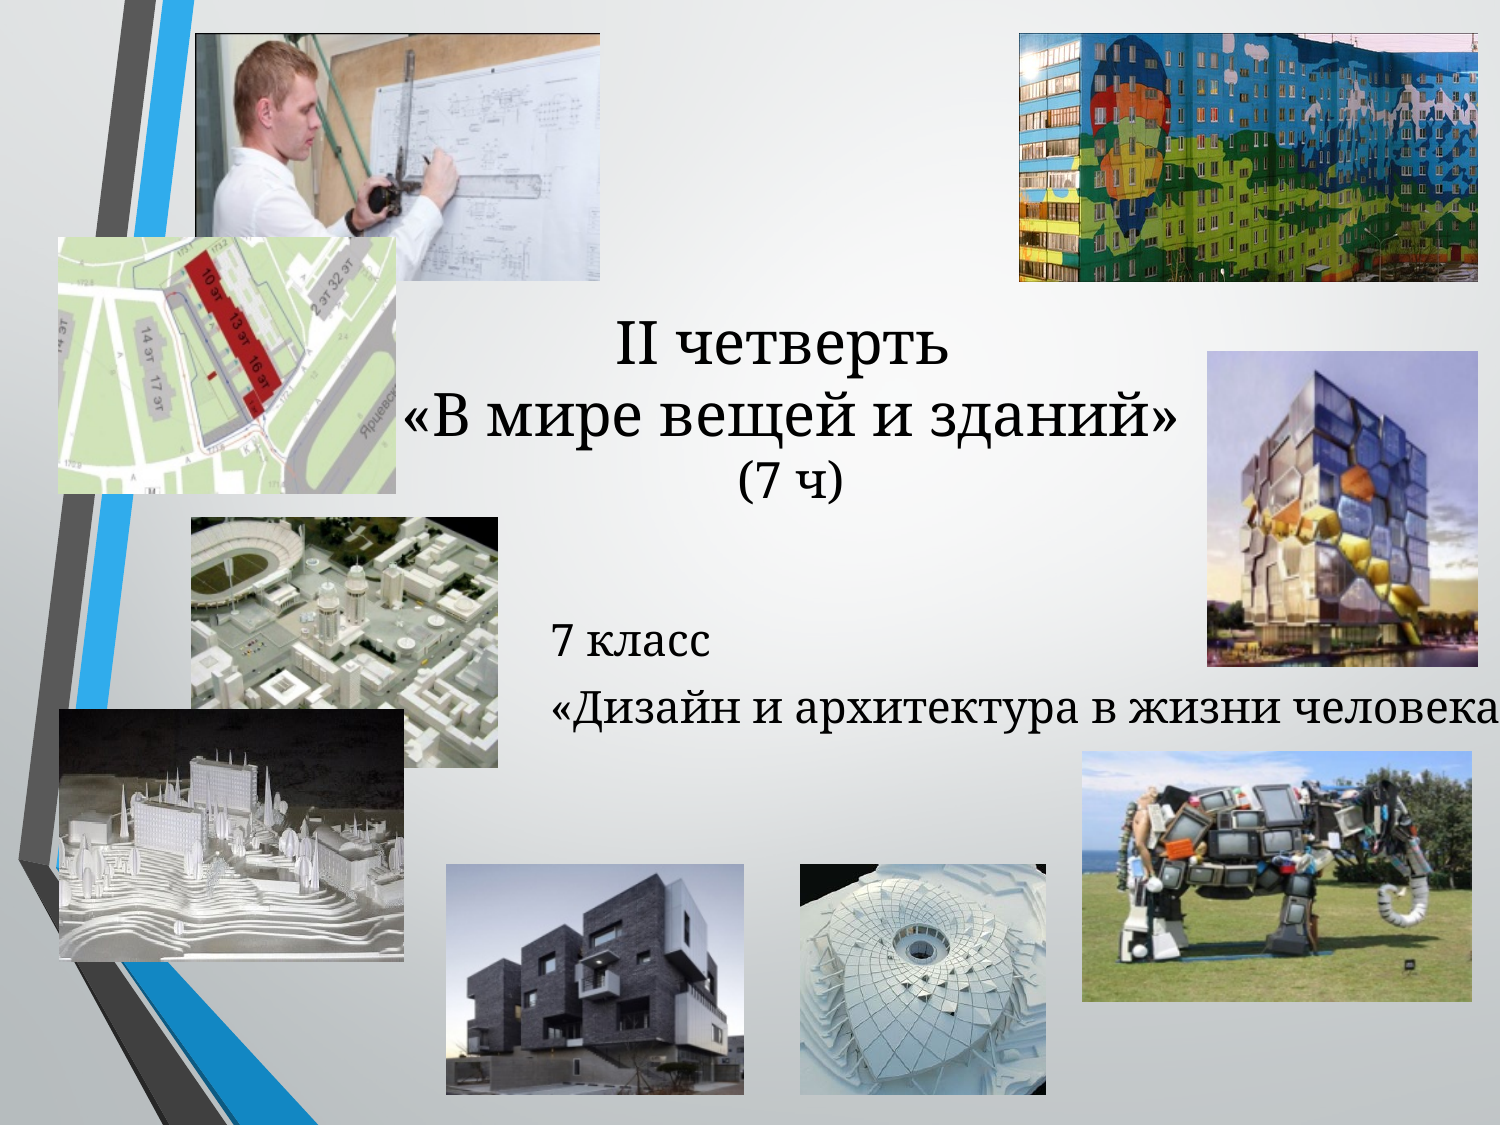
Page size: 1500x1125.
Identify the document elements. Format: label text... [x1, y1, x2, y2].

picture [445, 863, 744, 1096]
picture [1081, 750, 1472, 1003]
text_box 7 класс «Дизайн и архитектура в жизни человека» [535, 604, 1500, 746]
picture [799, 863, 1046, 1096]
picture [1019, 33, 1479, 283]
text_box II четверть «В мире вещей и зданий» (7 ч) [344, 294, 1239, 519]
picture [58, 33, 600, 494]
picture [1207, 351, 1479, 667]
picture [59, 516, 498, 962]
